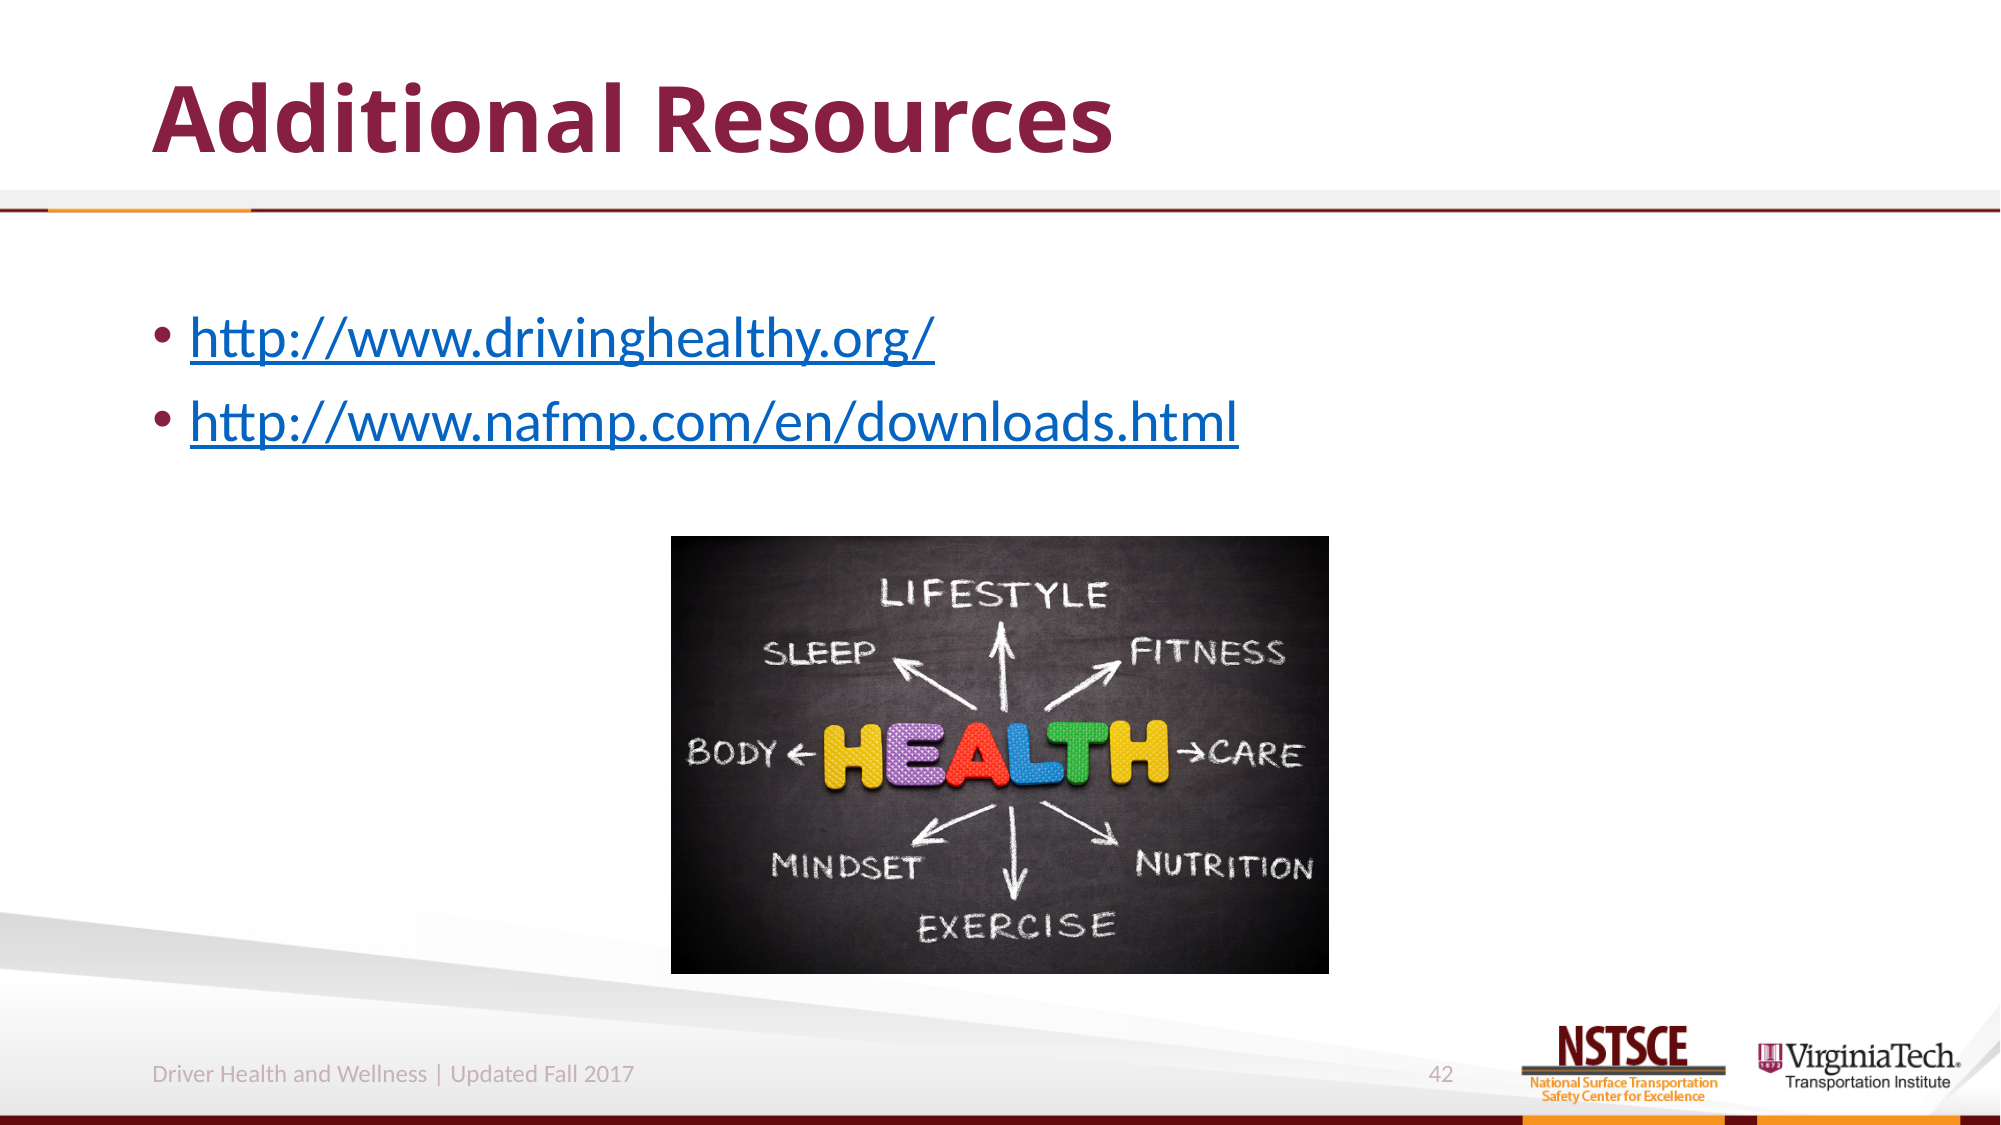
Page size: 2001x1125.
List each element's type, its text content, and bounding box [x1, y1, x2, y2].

slide_number 42 [1413, 1042, 1724, 1103]
picture [0, 0, 2001, 1125]
list http://www.drivinghealthy.org/ http://www.nafmp.com/en/downloads.html [137, 299, 1863, 1014]
slide_number Driver Health and Wellness | Updated Fall 2017 [137, 1042, 702, 1103]
title Additional Resources [137, 14, 1863, 232]
